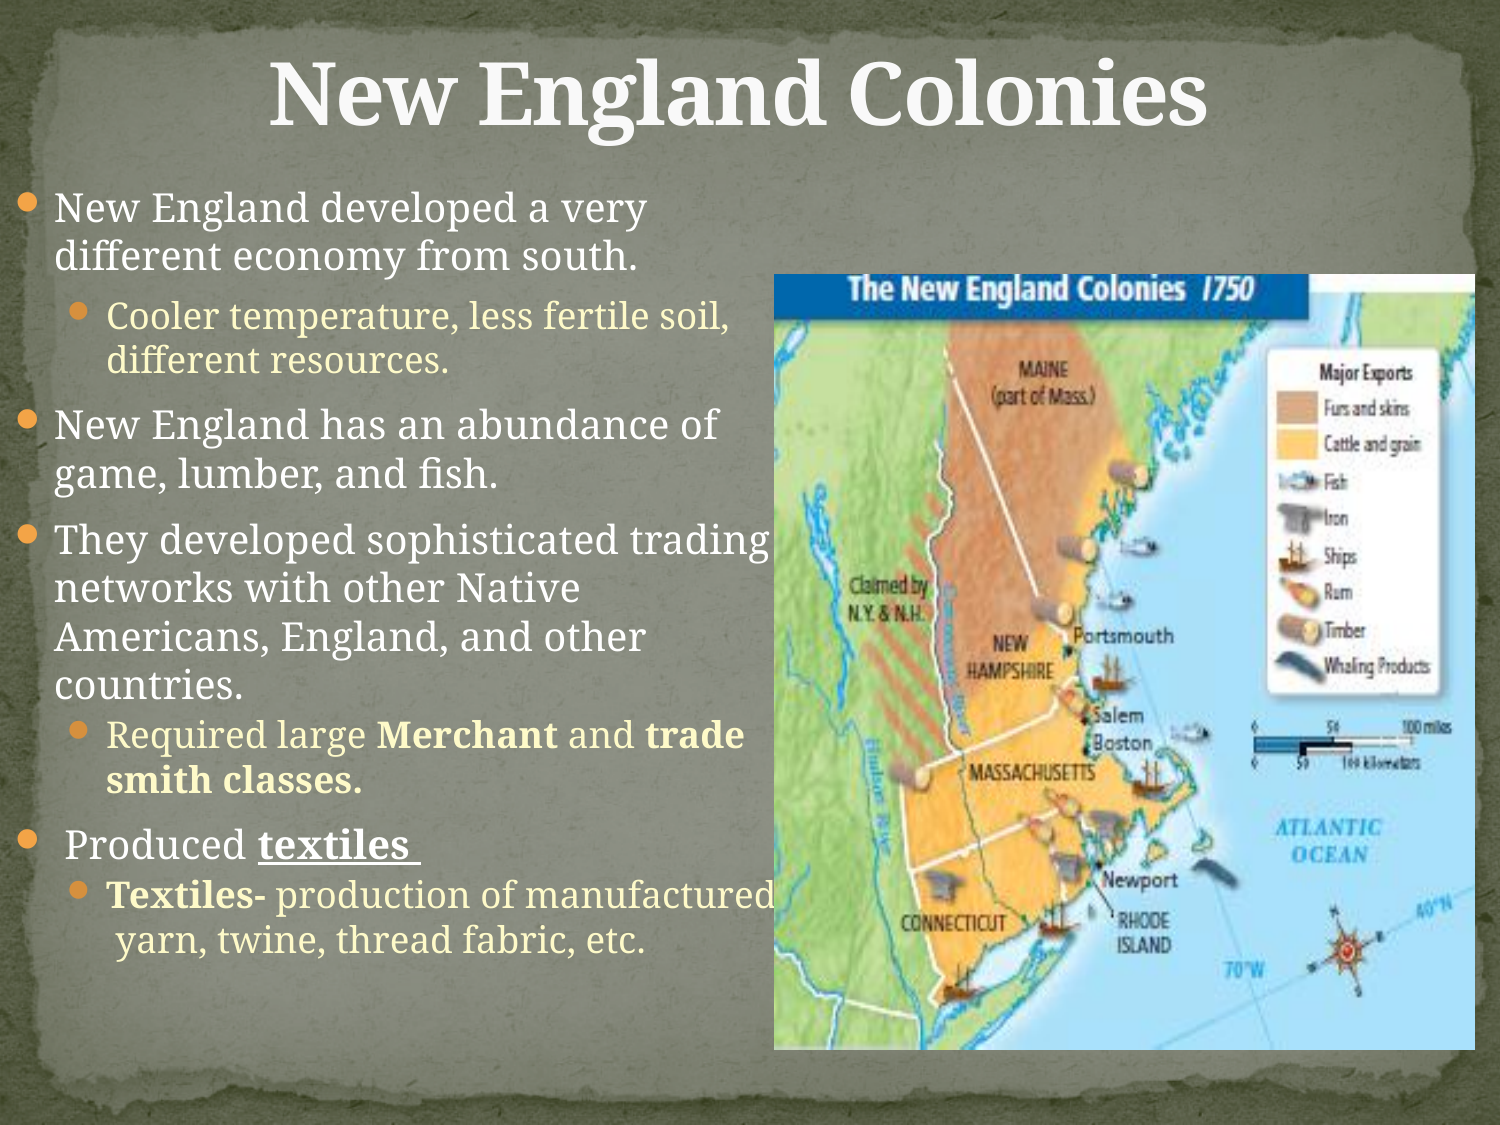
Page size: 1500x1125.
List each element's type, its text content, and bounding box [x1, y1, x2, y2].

list New England developed a very different economy from south. Cooler temperature, less fertile soil, different resources. New England has an abundance of game, lumber, and fish. They developed sophisticated trading networks with other Native Americans, England, and other countries. Required large Merchant and trade smith classes. Produced textiles Textiles- production of manufactured yarn, twine, thread fabric, etc. [0, 174, 800, 1000]
picture [774, 274, 1476, 1050]
title New England Colonies [74, 0, 1425, 150]
